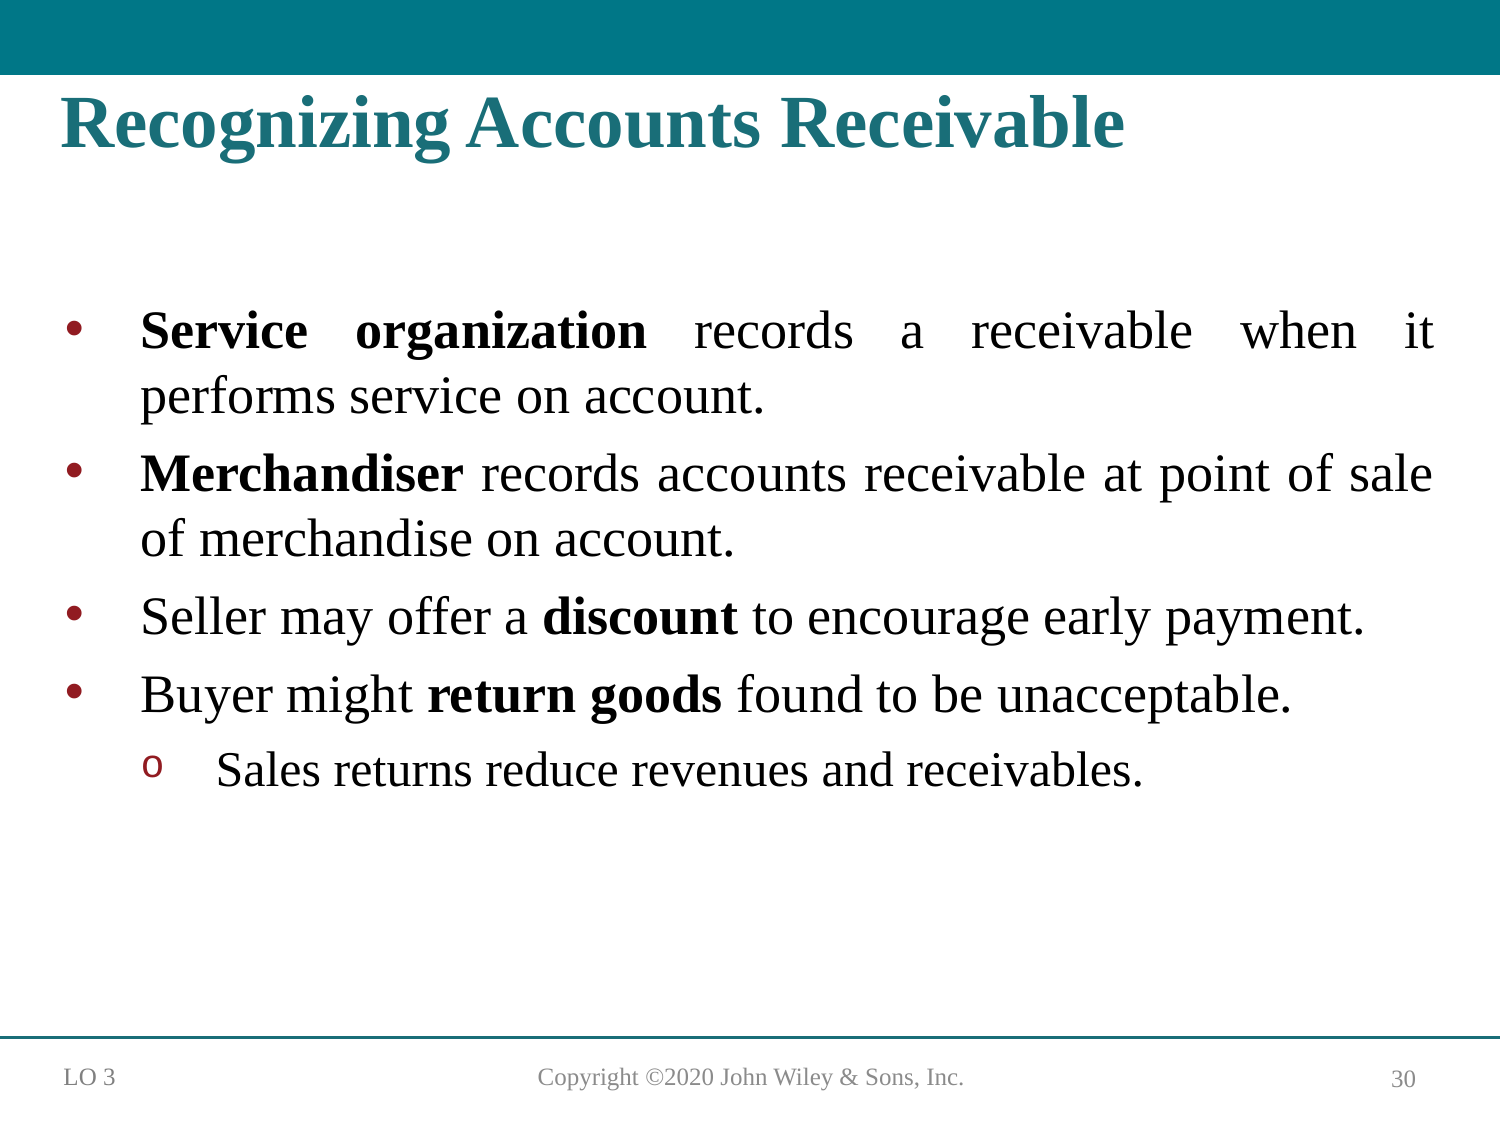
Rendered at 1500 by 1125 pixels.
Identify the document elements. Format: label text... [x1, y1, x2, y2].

title Recognizing Accounts Receivable [45, 75, 1447, 235]
list L O 3 [48, 1056, 224, 1099]
list Service organization records a receivable when it performs service on account. Merchandiser records accounts receivable at point of sale of merchandise on account. Seller may offer a discount to encourage early payment. Buyer might return goods found to be unacceptable. Sales returns reduce revenues and receivables. [50, 287, 1450, 1025]
